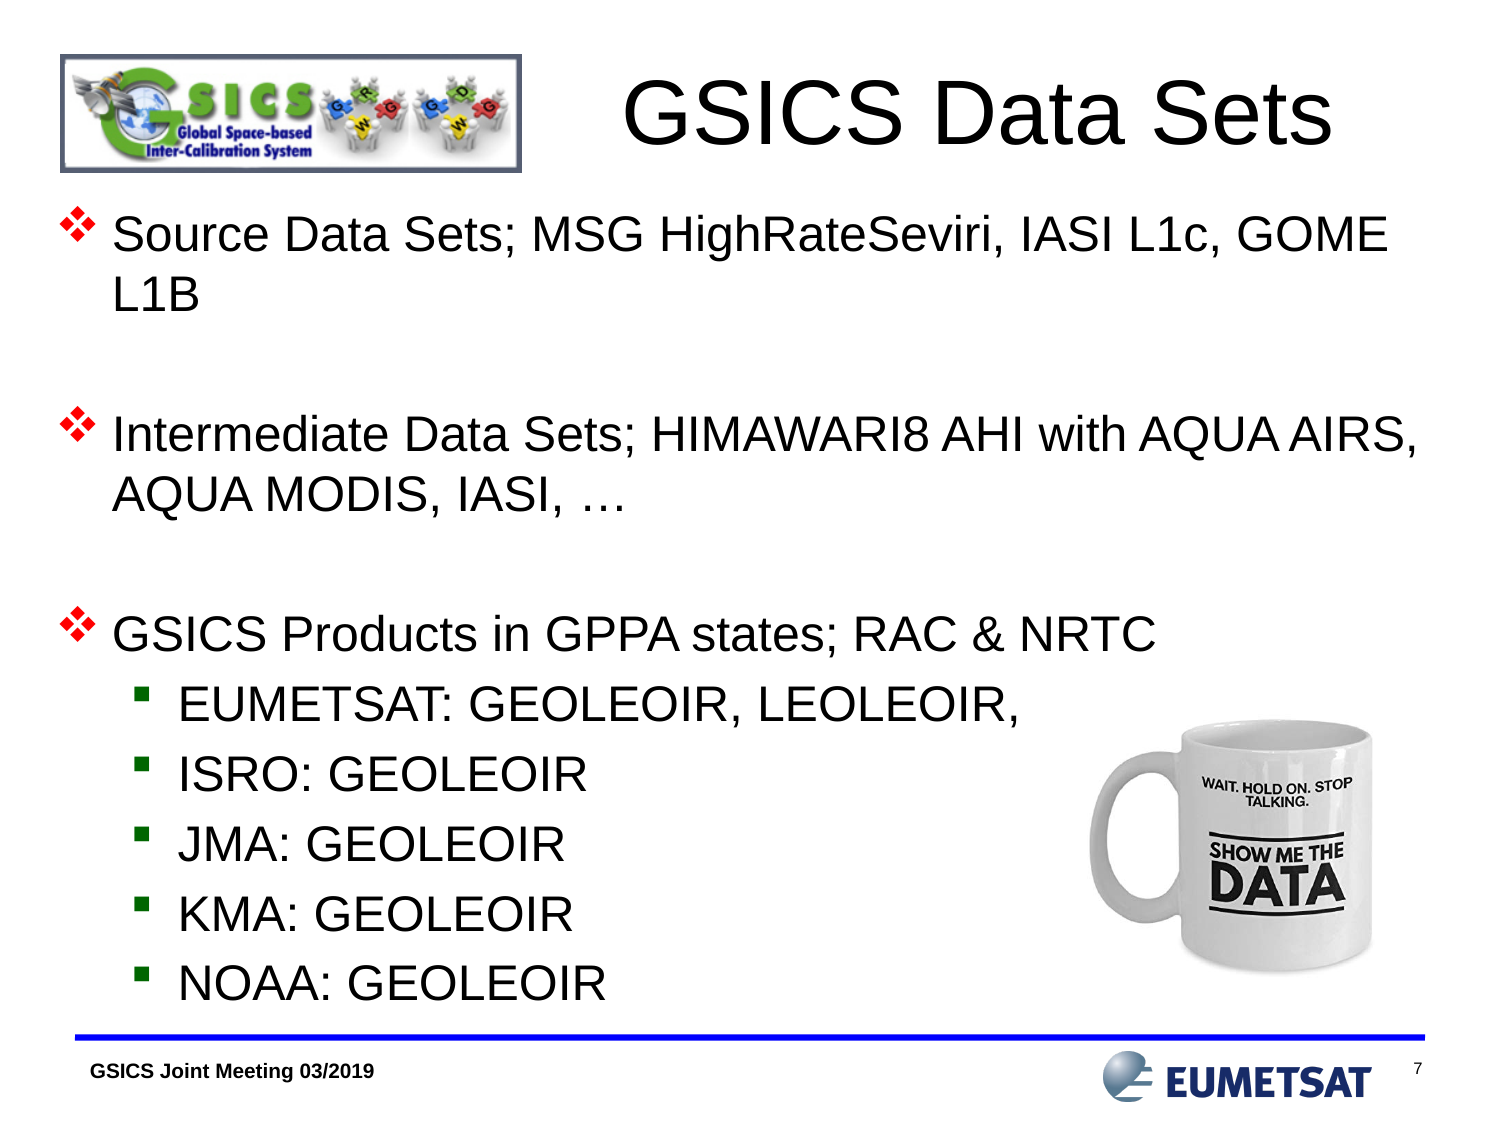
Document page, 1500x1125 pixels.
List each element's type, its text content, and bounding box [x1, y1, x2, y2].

picture [60, 54, 522, 173]
list Source Data Sets; MSG HighRateSeviri, IASI L1c, GOME L1B Intermediate Data Sets; HIMAWARI8 AHI with AQUA AIRS, AQUA MODIS, IASI, … GSICS Products in GPPA states; RAC & NRTC EUMETSAT: GEOLEOIR, LEOLEOIR, ISRO: GEOLEOIR JMA: GEOLEOIR KMA: GEOLEOIR NOAA: GEOLEOIR [40, 193, 1446, 1021]
slide_number 7 [1087, 1049, 1438, 1104]
title GSICS Data Sets [531, 45, 1425, 169]
picture [1087, 669, 1380, 1021]
